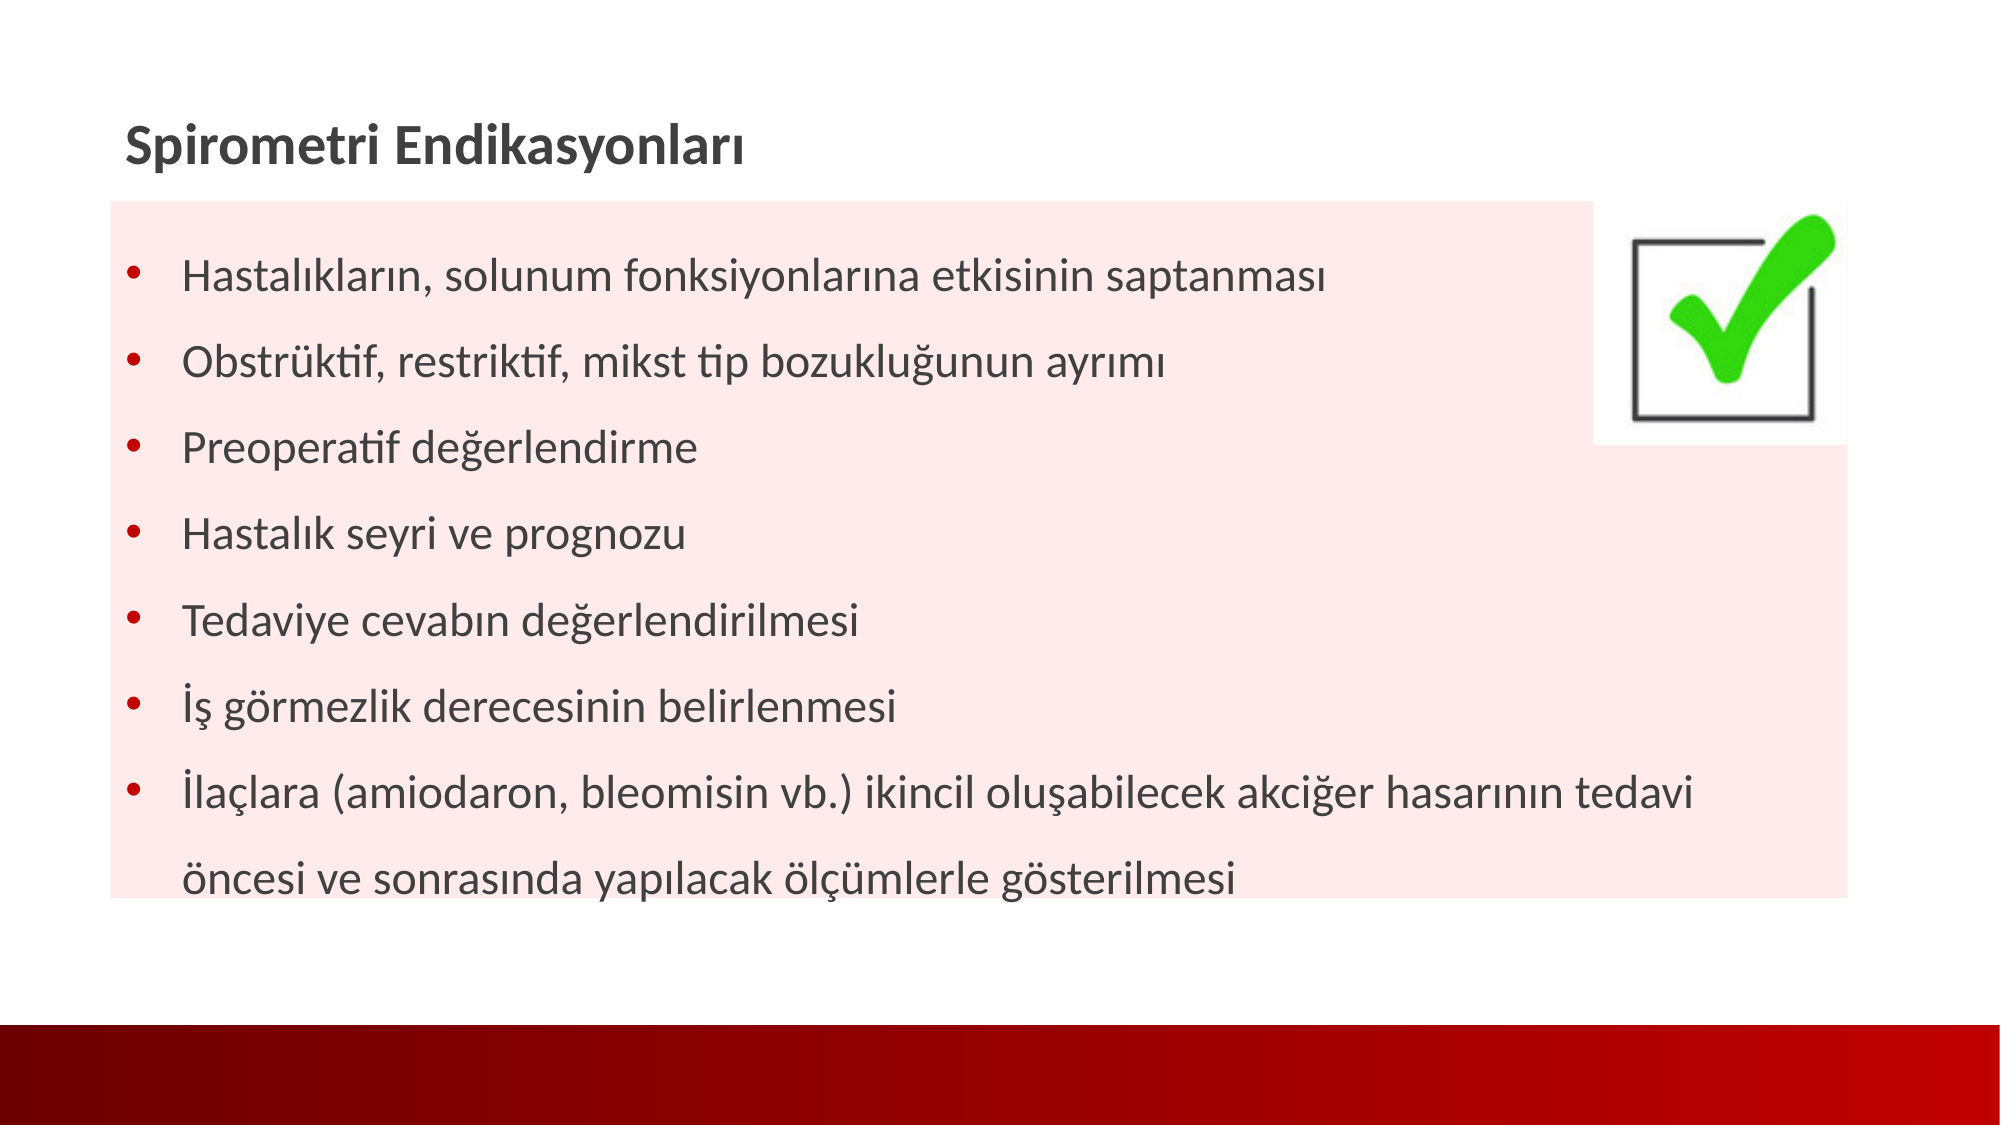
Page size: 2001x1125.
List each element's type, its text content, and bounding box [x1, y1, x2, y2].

text_box [0, 1025, 2000, 1125]
text_box Spirometri Endikasyonları [110, 98, 1612, 254]
text_box Hastalıkların, solunum fonksiyonlarına etkisinin saptanması Obstrüktif, restriktif, mikst tip bozukluğunun ayrımı Preoperatif değerlendirme Hastalık seyri ve prognozu Tedaviye cevabın değerlendirilmesi İş görmezlik derecesinin belirlenmesi İlaçlara (amiodaron, bleomisin vb.) ikincil oluşabilecek akciğer hasarının tedavi öncesi ve sonrasında yapılacak ölçümlerle gösterilmesi [110, 254, 1848, 912]
picture [1593, 200, 1848, 445]
